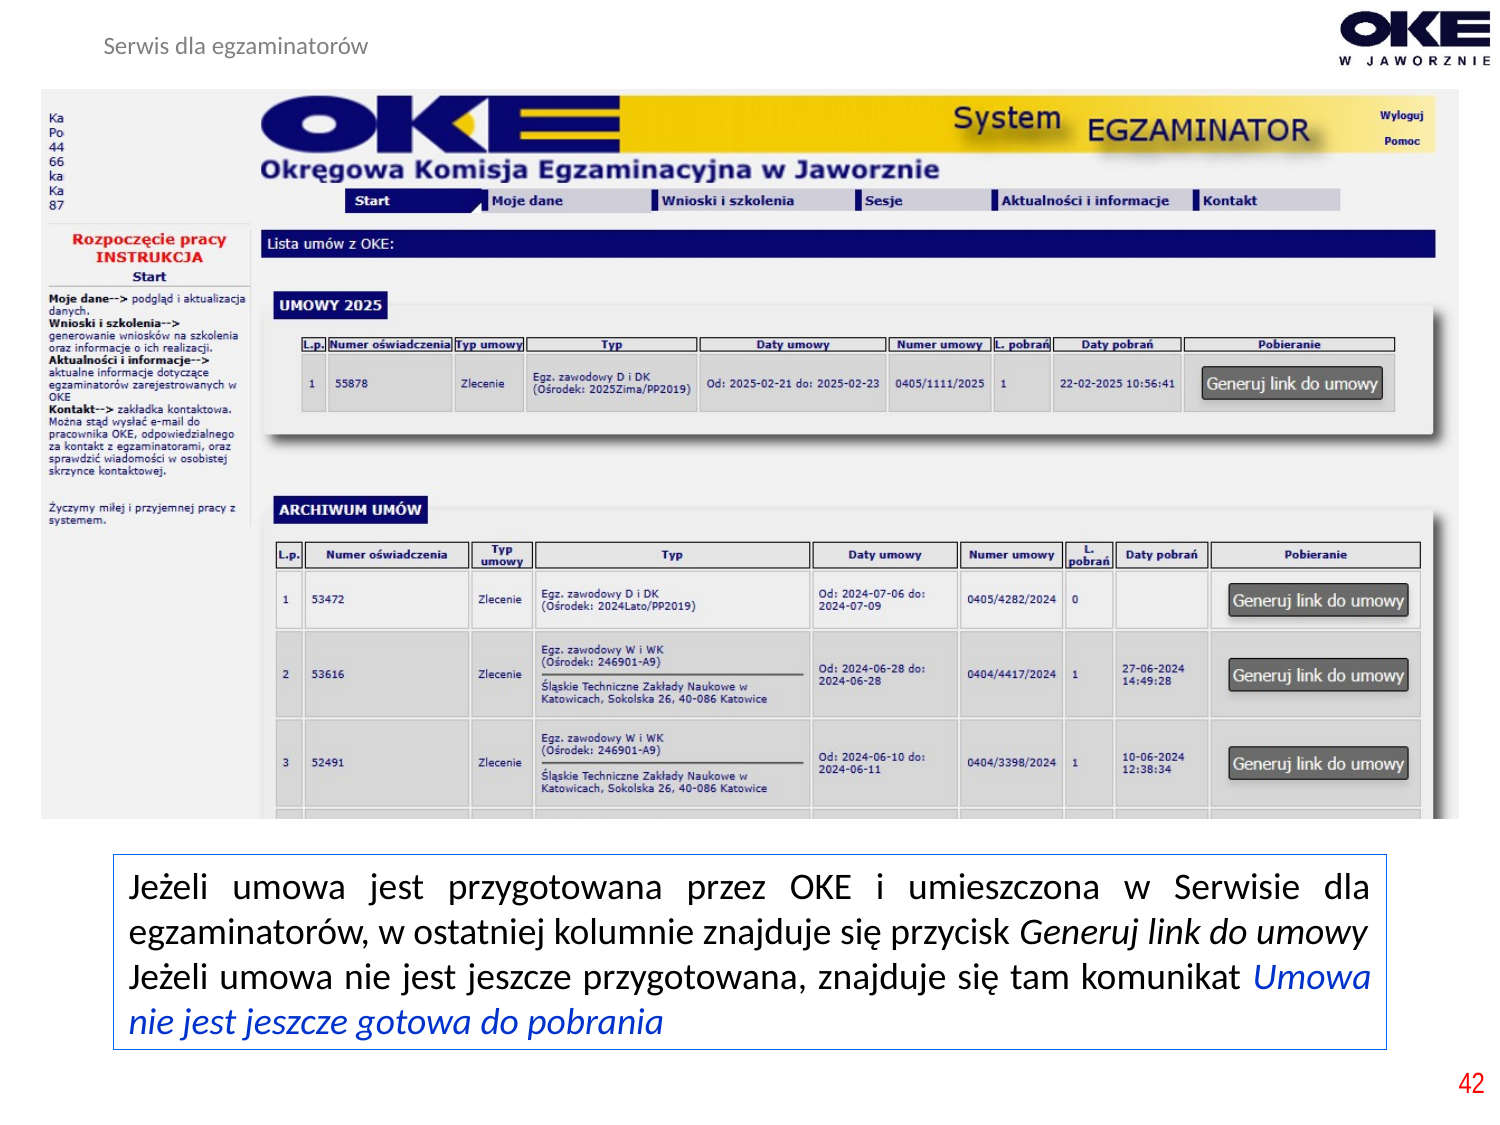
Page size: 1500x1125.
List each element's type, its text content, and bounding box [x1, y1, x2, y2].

slide_number 42 [1162, 1051, 1500, 1112]
text_box Jeżeli umowa jest przygotowana przez OKE i umieszczona w Serwisie dla egzaminatorów, w ostatniej kolumnie znajduje się przycisk Generuj link do umowy Jeżeli umowa nie jest jeszcze przygotowana, znajduje się tam komunikat Umowa nie jest jeszcze gotowa do pobrania [113, 854, 1387, 1050]
picture [1336, 8, 1494, 69]
text_box Serwis dla egzaminatorów [88, 22, 490, 68]
picture [41, 88, 1459, 820]
